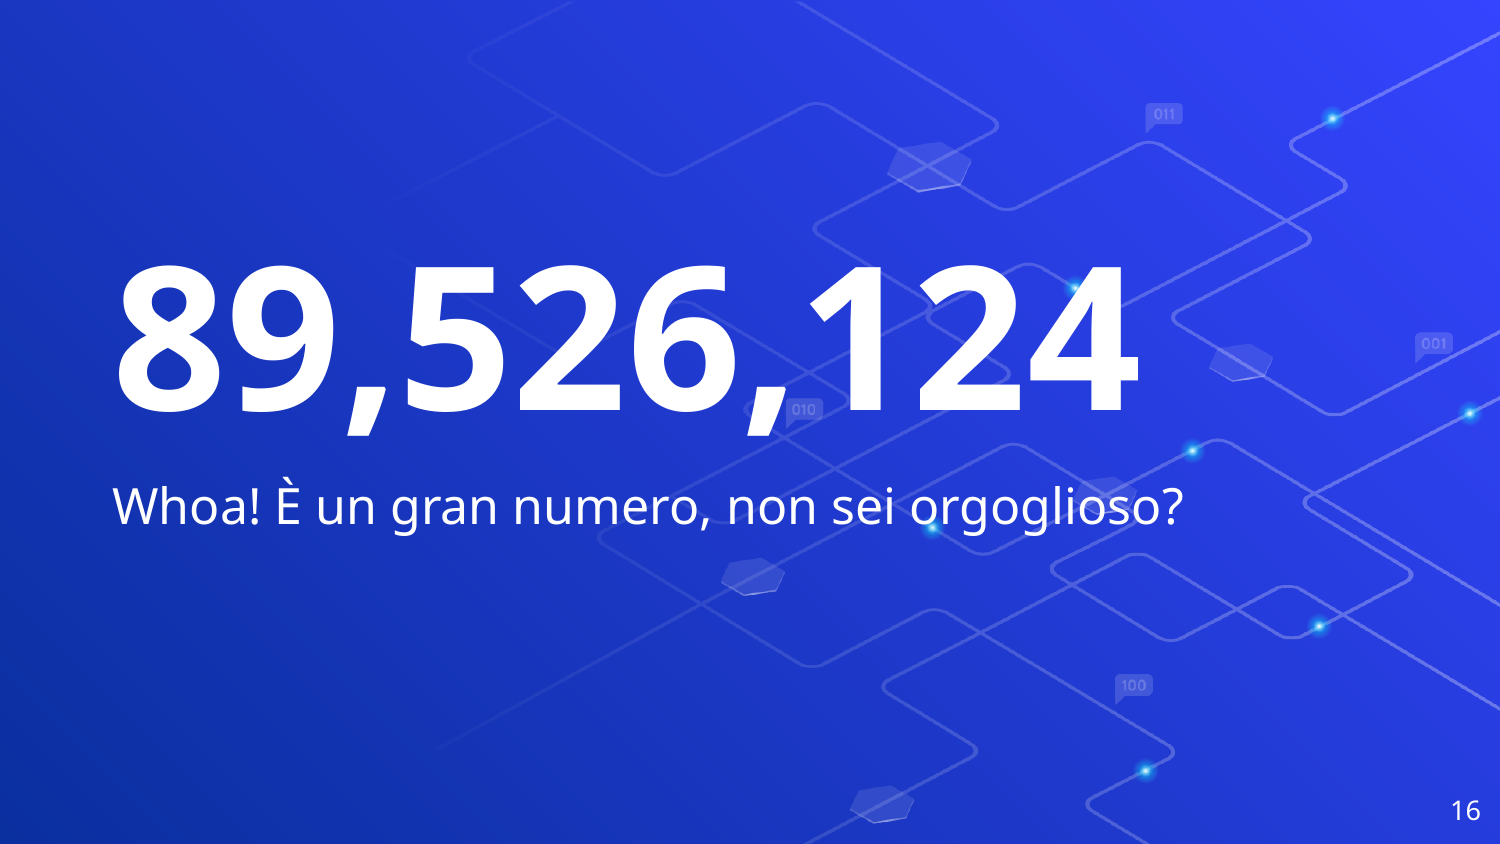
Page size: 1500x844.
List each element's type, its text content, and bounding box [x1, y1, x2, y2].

subtitle Whoa! È un gran numero, non sei orgoglioso? [112, 465, 1388, 595]
title 89,526,124 [112, 259, 1388, 450]
slide_number 16 [1391, 779, 1482, 844]
picture [0, 0, 1500, 844]
